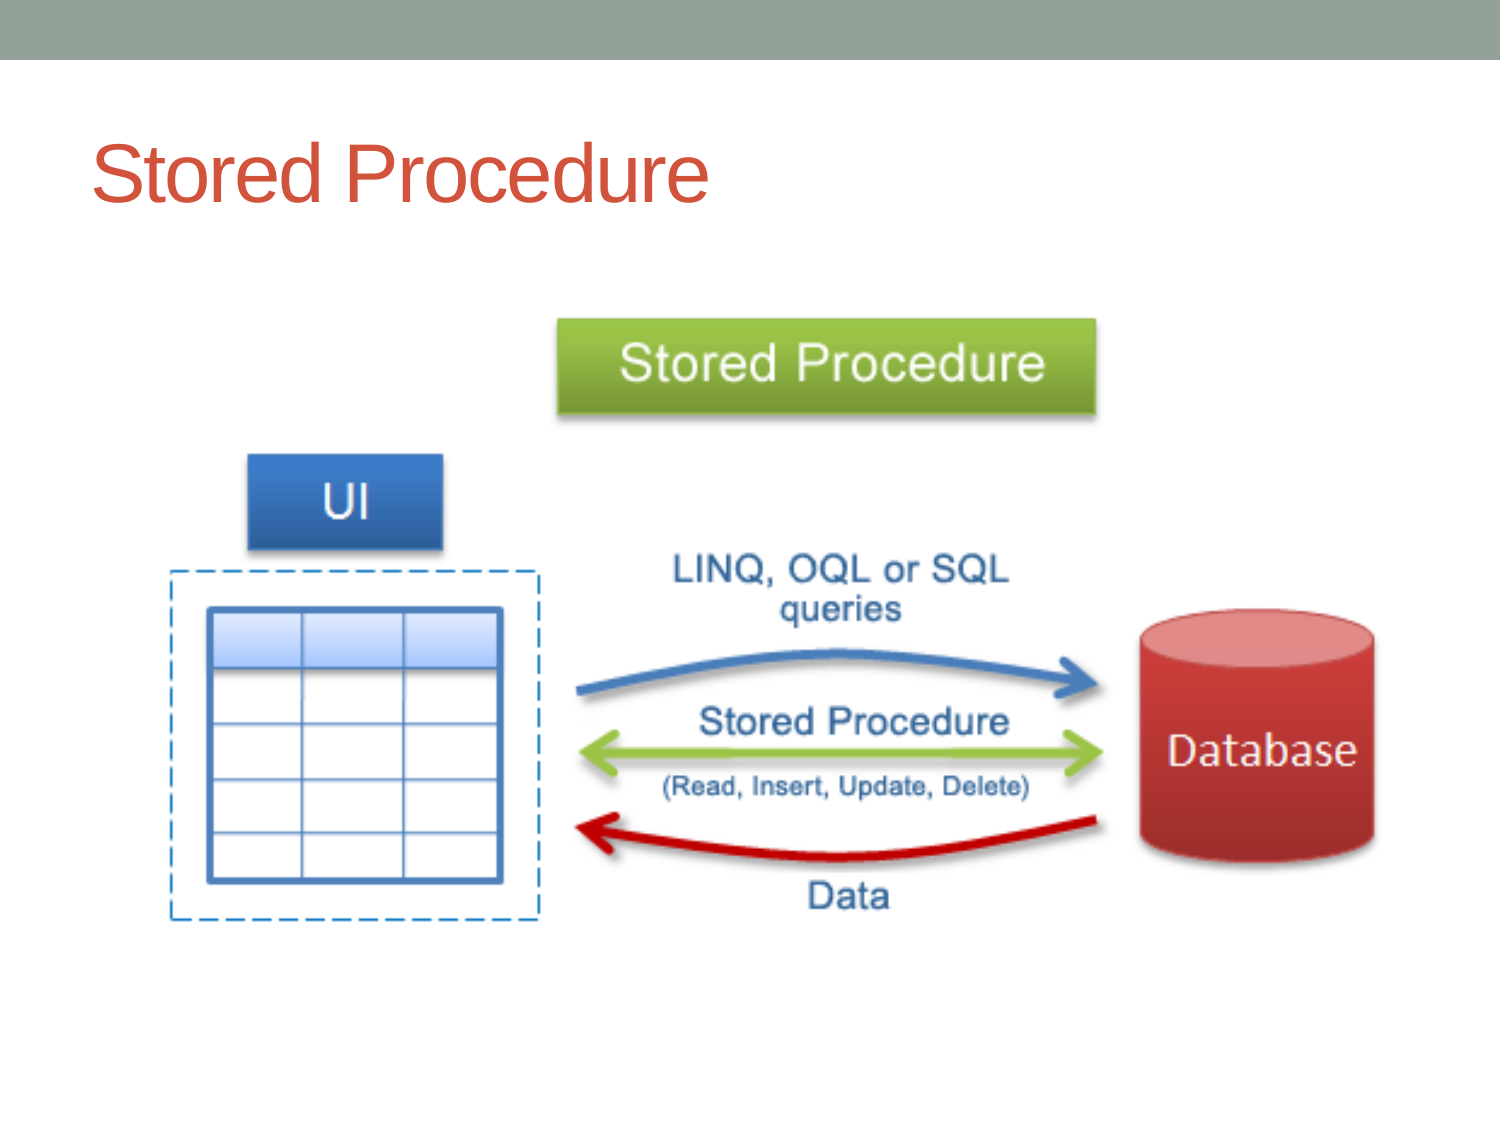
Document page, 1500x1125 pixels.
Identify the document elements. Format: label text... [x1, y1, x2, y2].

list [149, 302, 1392, 941]
title Stored Procedure [75, 87, 1425, 250]
